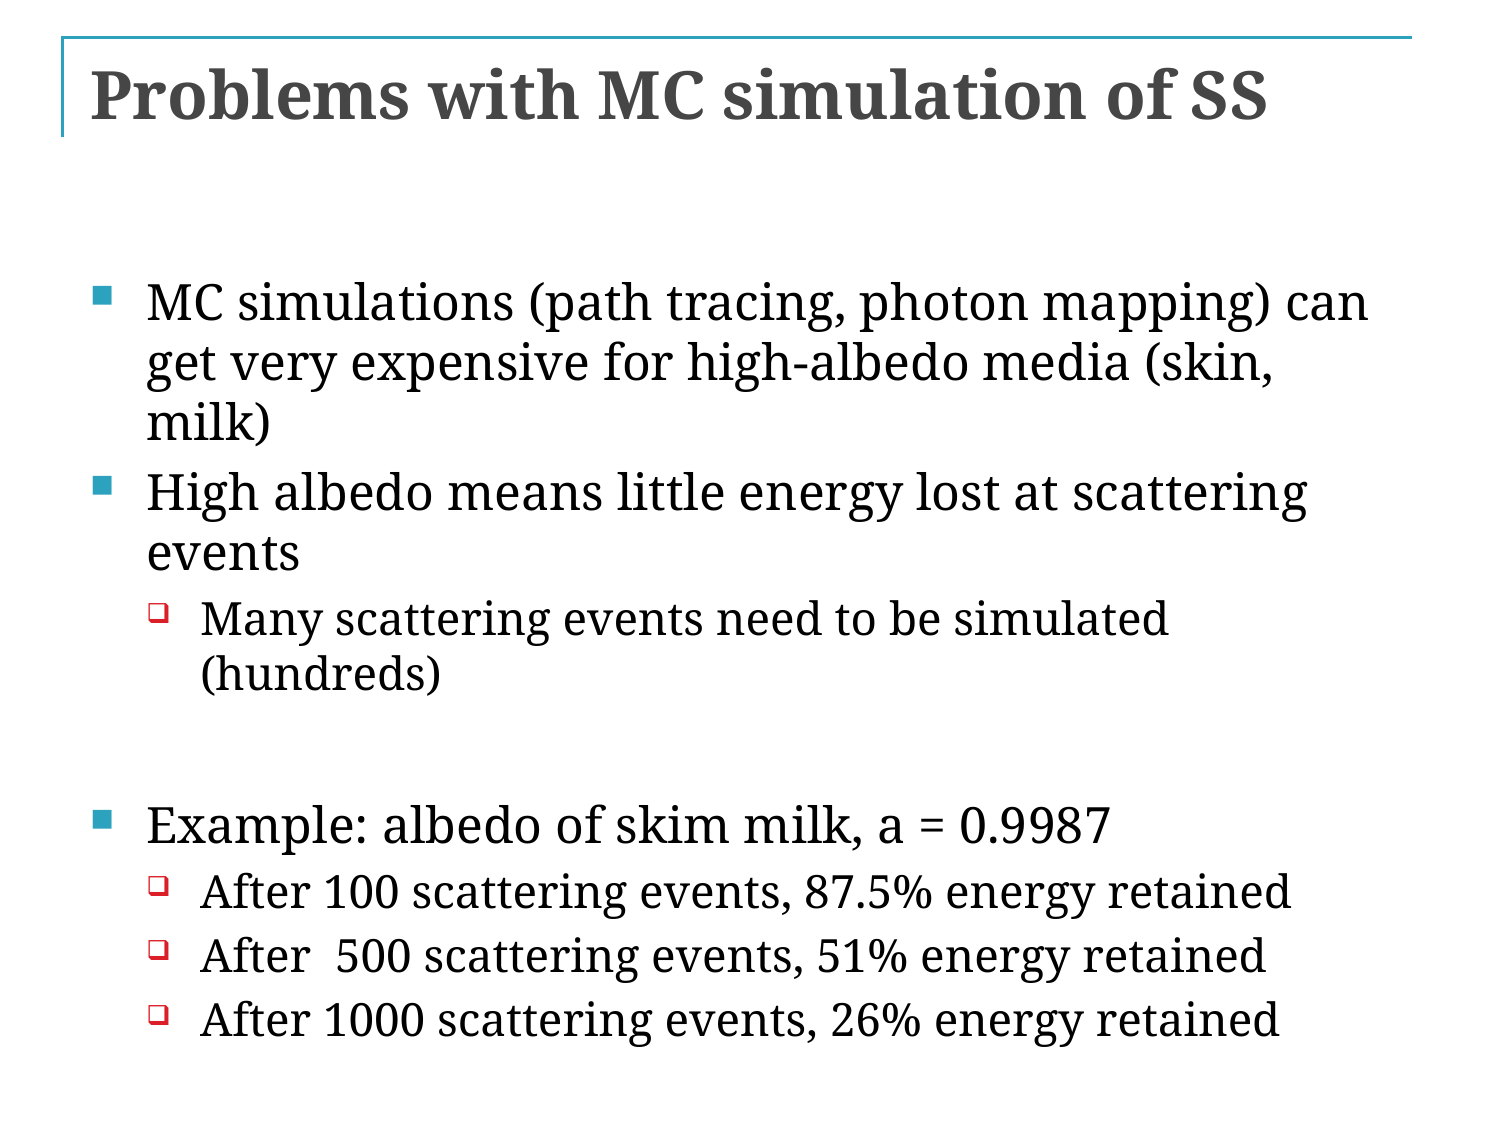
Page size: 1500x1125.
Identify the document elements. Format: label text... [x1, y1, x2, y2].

title Problems with MC simulation of SS [74, 45, 1426, 233]
list MC simulations (path tracing, photon mapping) can get very expensive for high-albedo media (skin, milk) High albedo means little energy lost at scattering events Many scattering events need to be simulated (hundreds) Example: albedo of skim milk, a = 0.9987 After 100 scattering events, 87.5% energy retained After 500 scattering events, 51% energy retained After 1000 scattering events, 26% energy retained (compare to surfaces, where after 10 bounces most energy is usually lost) [74, 262, 1426, 1095]
